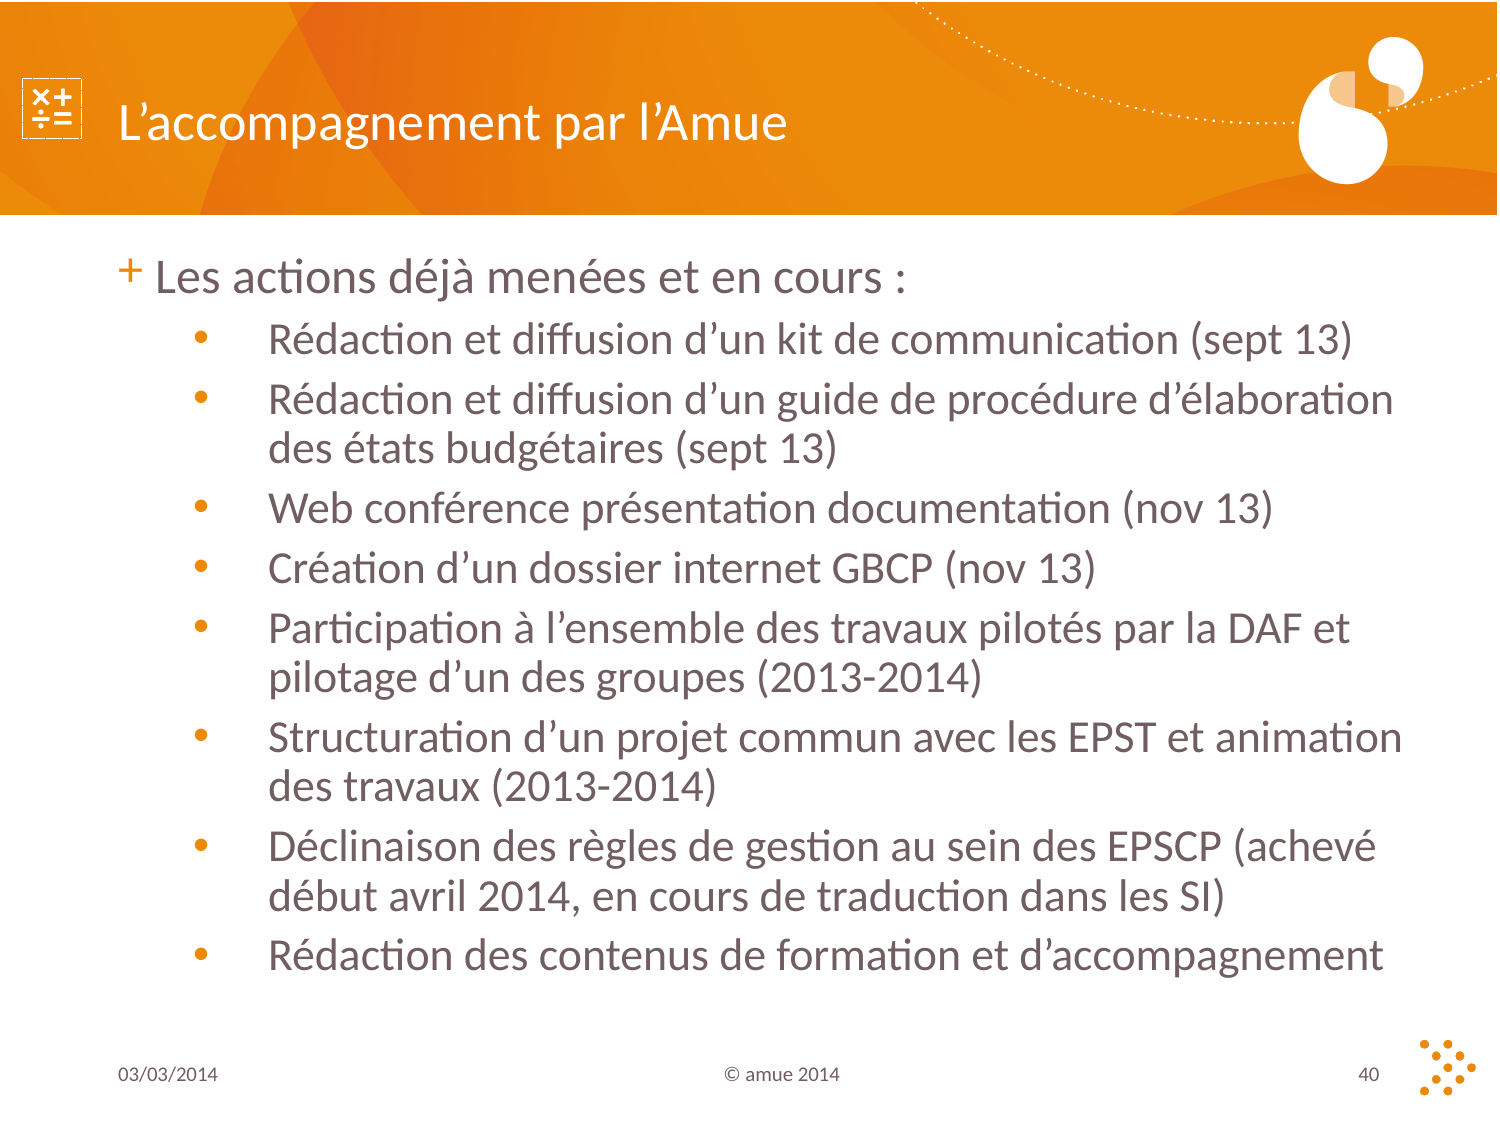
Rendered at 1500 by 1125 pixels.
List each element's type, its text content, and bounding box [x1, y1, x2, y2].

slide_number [103, 1042, 250, 1103]
list Les actions déjà menées et en cours : Rédaction et diffusion d’un kit de communication (sept 13) Rédaction et diffusion d’un guide de procédure d’élaboration des états budgétaires (sept 13) Web conférence présentation documentation (nov 13) Création d’un dossier internet GBCP (nov 13) Participation à l’ensemble des travaux pilotés par la DAF et pilotage d’un des groupes (2013-2014) Structuration d’un projet commun avec les EPST et animation des travaux (2013-2014) Déclinaison des règles de gestion au sein des EPSCP (achevé début avril 2014, en cours de traduction dans les SI) Rédaction des contenus de formation et d’accompagnement [103, 243, 1436, 1014]
title L’accompagnement par l’Amue [103, 30, 1286, 215]
footer © amue 2014 [267, 1042, 1296, 1103]
picture [0, 2, 1500, 215]
slide_number 40 [1313, 1042, 1395, 1103]
picture [1397, 1013, 1497, 1120]
